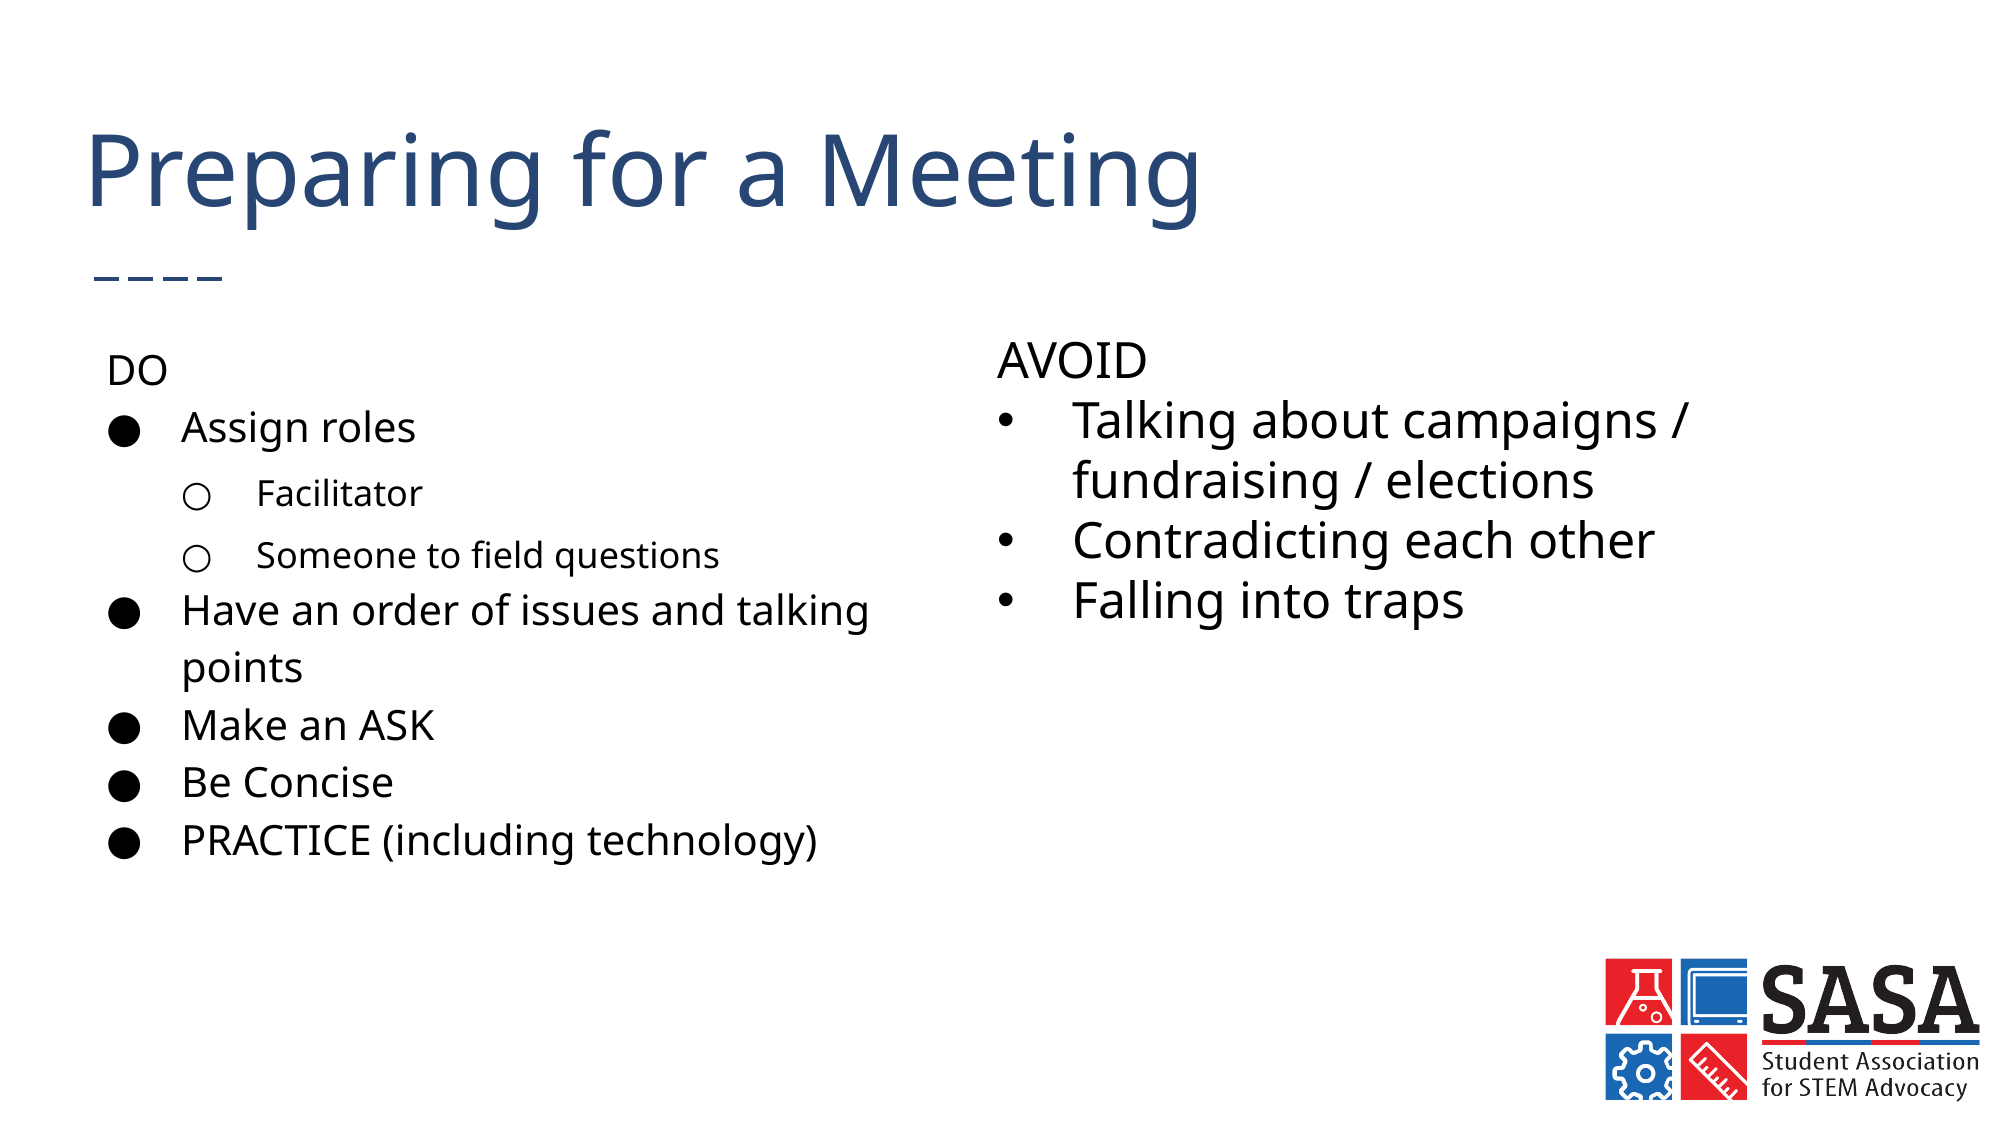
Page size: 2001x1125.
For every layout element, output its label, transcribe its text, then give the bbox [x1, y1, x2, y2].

picture [1600, 951, 1986, 1108]
text_box AVOID Talking about campaigns / fundraising / elections Contradicting each other Falling into traps [982, 321, 1932, 697]
title Preparing for a Meeting [68, 81, 1932, 242]
list DO Assign roles Facilitator Someone to field questions Have an order of issues and talking points Make an ASK Be Concise PRACTICE (including technology) [68, 321, 982, 932]
